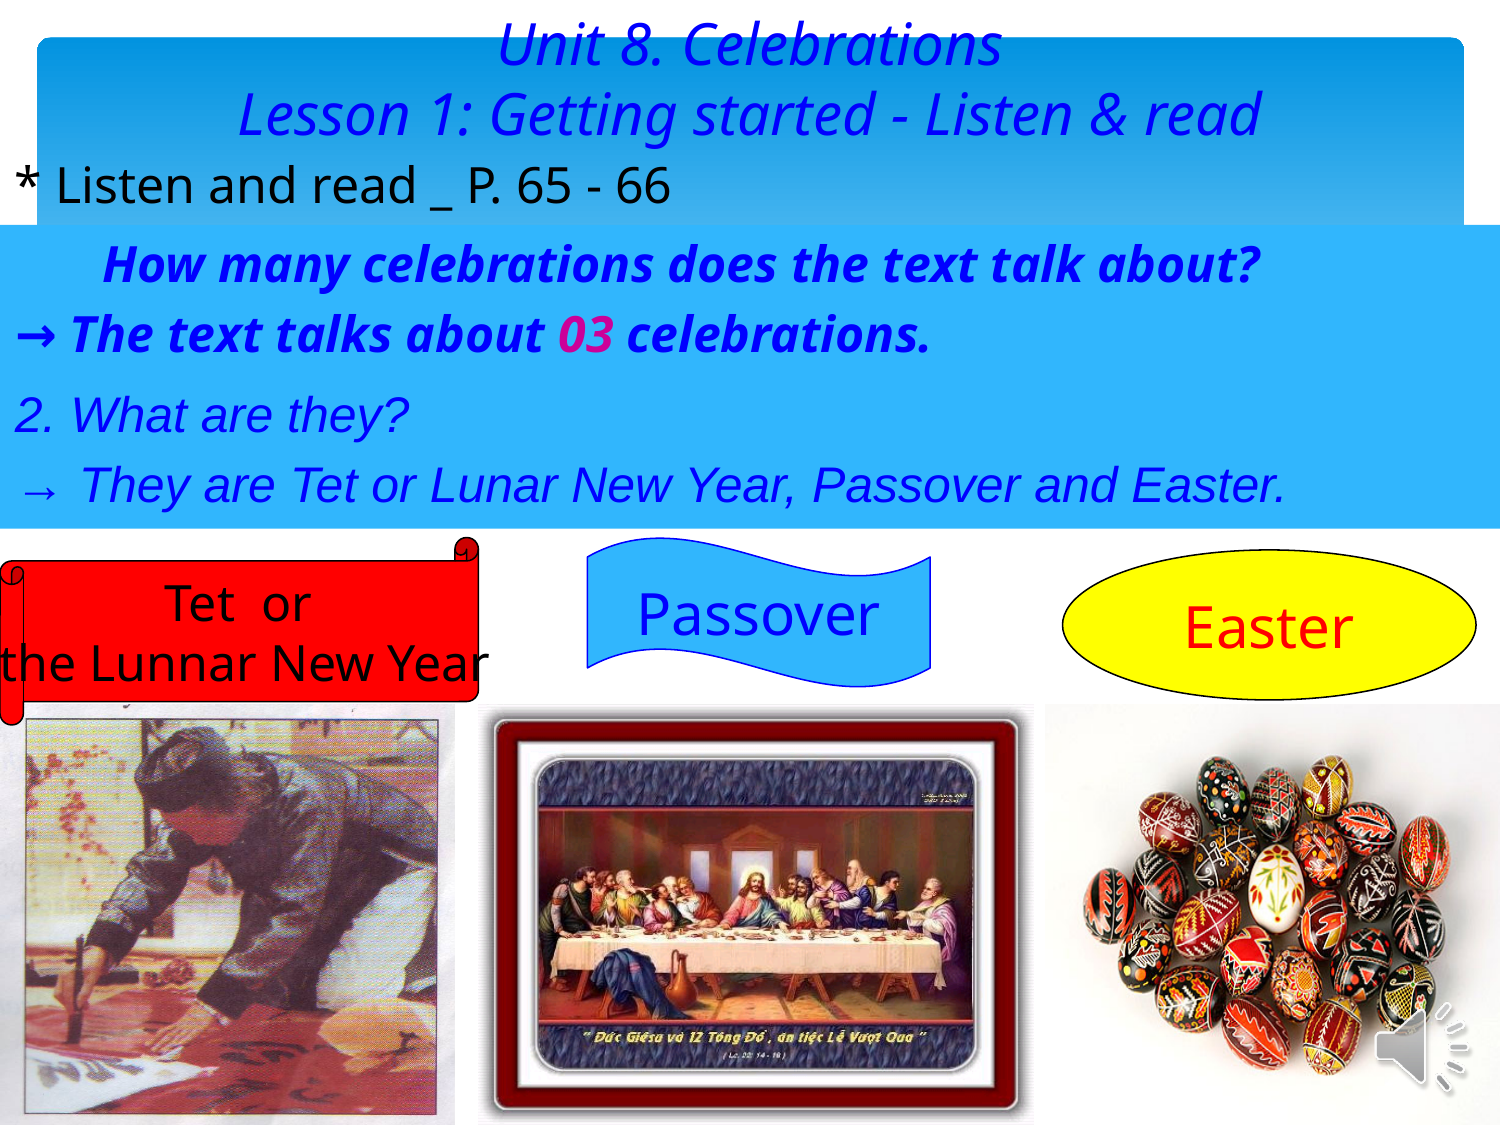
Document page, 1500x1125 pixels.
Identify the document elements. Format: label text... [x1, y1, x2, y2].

text_box * Listen and read _ P. 65 - 66 [0, 155, 925, 225]
picture [0, 703, 455, 1125]
text_box Passover [587, 538, 931, 687]
picture [478, 703, 1034, 1125]
text_box Tet or the Lunnar New Year [0, 537, 479, 702]
text_box 2. What are they? → They are Tet or Lunar New Year, Passover and Easter. [0, 374, 1500, 529]
list How many celebrations does the text talk about? → The text talks about 03 celebrations. [0, 224, 1500, 374]
text_box Easter [1062, 549, 1477, 700]
picture [1045, 703, 1500, 1125]
text_box Unit 8. Celebrations Lesson 1: Getting started - Listen & read [0, 0, 1500, 155]
